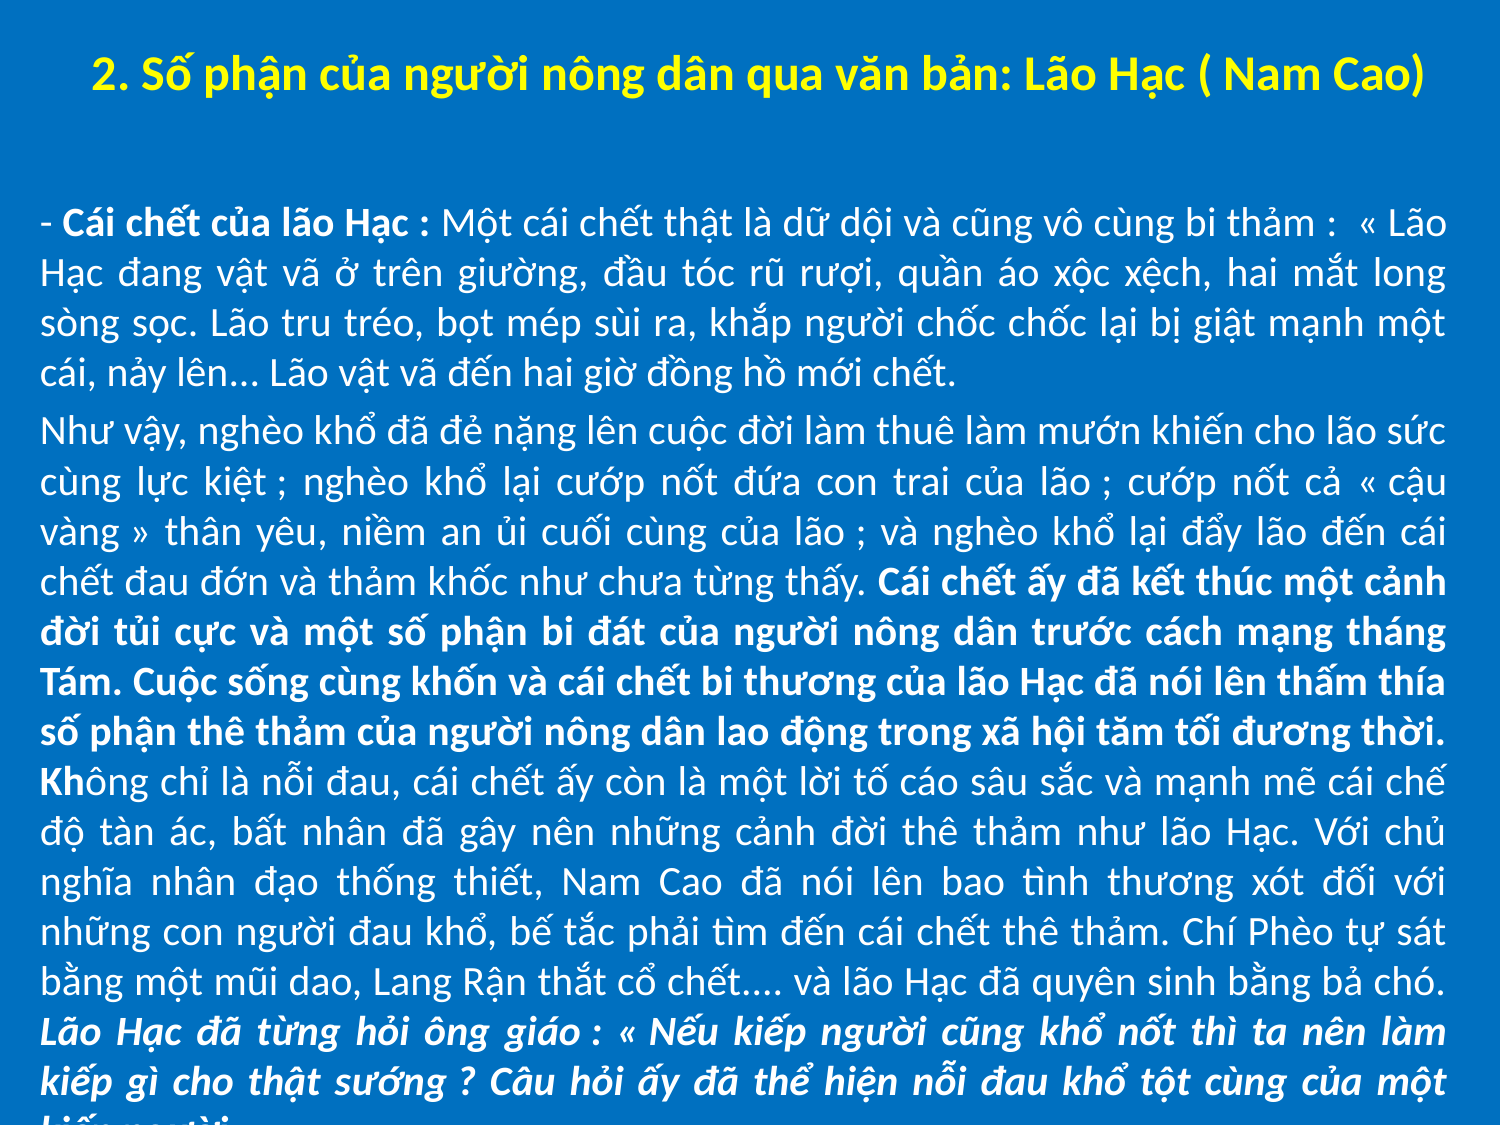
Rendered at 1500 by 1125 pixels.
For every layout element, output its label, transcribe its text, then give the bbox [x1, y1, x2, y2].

subtitle - Cái chết của lão Hạc : Một cái chết thật là dữ dội và cũng vô cùng bi thảm : « Lão Hạc đang vật vã ở trên giường, đầu tóc rũ rượi, quần áo xộc xệch, hai mắt long sòng sọc. Lão tru tréo, bọt mép sùi ra, khắp người chốc chốc lại bị giật mạnh một cái, nảy lên... Lão vật vã đến hai giờ đồng hồ mới chết. Như vậy, nghèo khổ đã đẻ nặng lên cuộc đời làm thuê làm mướn khiến cho lão sức cùng lực kiệt ; nghèo khổ lại cướp nốt đứa con trai của lão ; cướp nốt cả « cậu vàng » thân yêu, niềm an ủi cuối cùng của lão ; và nghèo khổ lại đẩy lão đến cái chết đau đớn và thảm khốc như chưa từng thấy. Cái chết ấy đã kết thúc một cảnh đời tủi cực và một số phận bi đát của người nông dân trước cách mạng tháng Tám. Cuộc sống cùng khốn và cái chết bi thương của lão Hạc đã nói lên thấm thía số phận thê thảm của người nông dân lao động trong xã hội tăm tối đương thời. Không chỉ là nỗi đau, cái chết ấy còn là một lời tố cáo sâu sắc và mạnh mẽ cái chế độ tàn ác, bất nhân đã gây nên những cảnh đời thê thảm như lão Hạc. Với chủ nghĩa nhân đạo thống thiết, Nam Cao đã nói lên bao tình thương xót đối với những con người đau khổ, bế tắc phải tìm đến cái chết thê thảm. Chí Phèo tự sát bằng một mũi dao, Lang Rận thắt cổ chết.... và lão Hạc đã quyên sinh bằng bả chó. Lão Hạc đã từng hỏi ông giáo : « Nếu kiếp người cũng khổ nốt thì ta nên làm kiếp gì cho thật sướng ? Câu hỏi ấy đã thể hiện nỗi đau khổ tột cùng của một kiếp người. [24, 187, 1463, 1113]
title 2. Số phận của người nông dân qua văn bản: Lão Hạc ( Nam Cao) [24, 24, 1488, 150]
